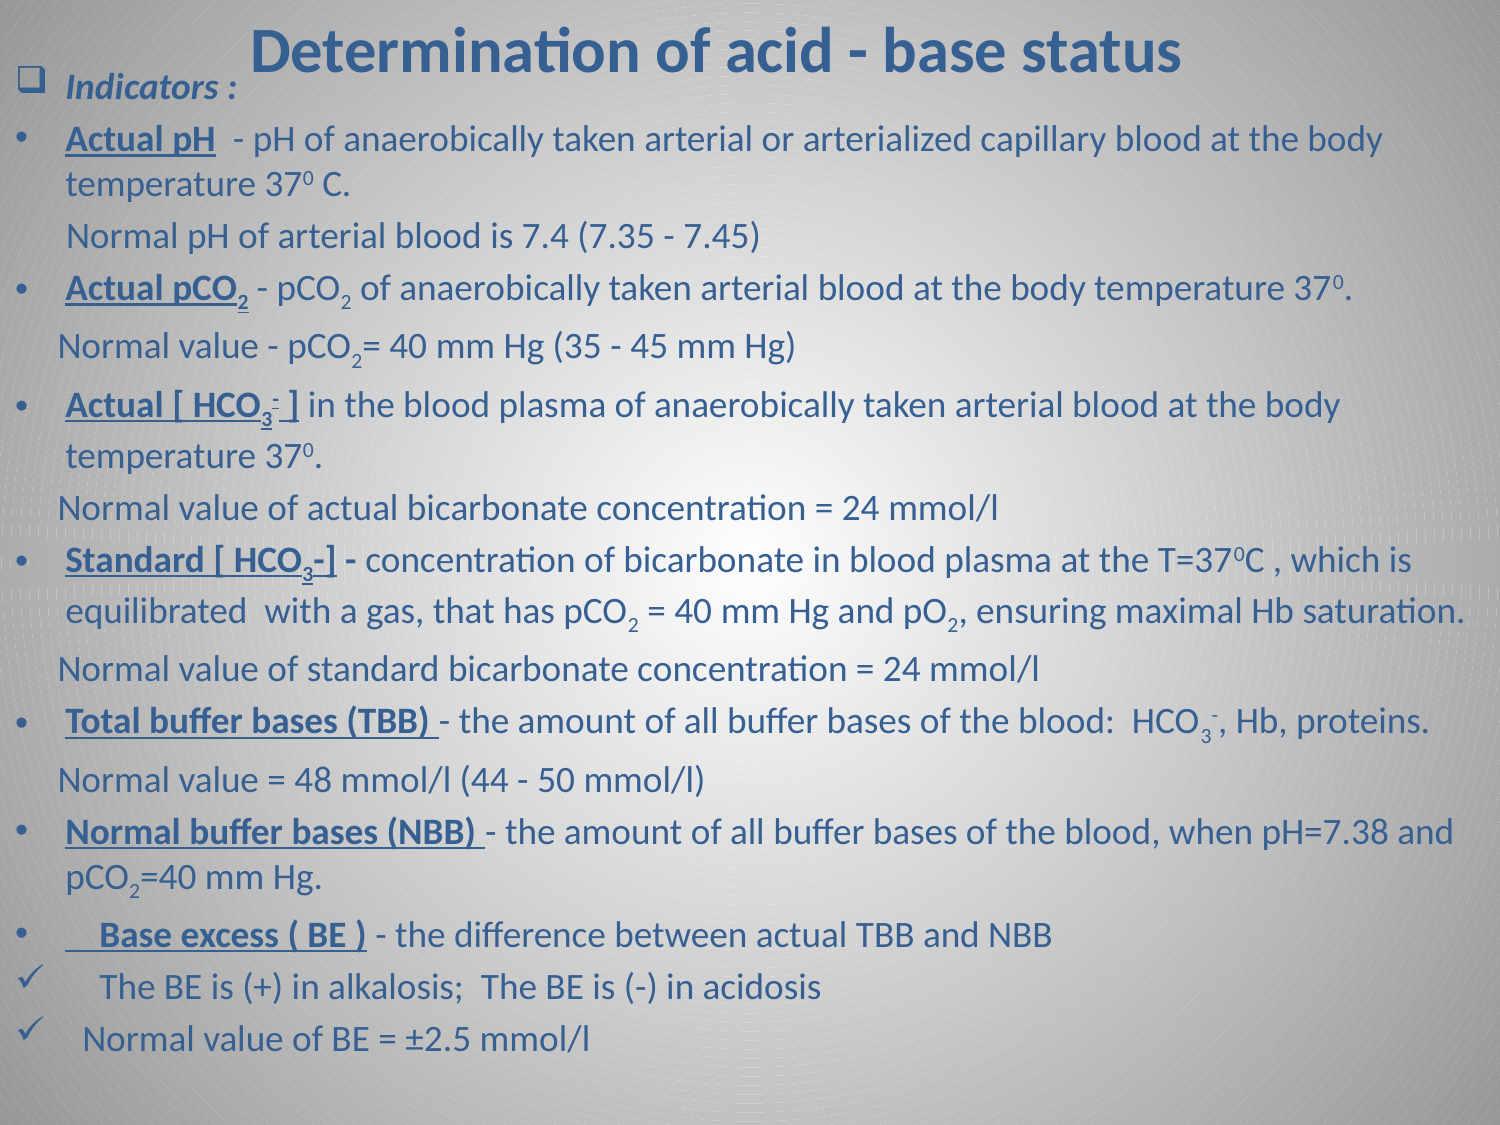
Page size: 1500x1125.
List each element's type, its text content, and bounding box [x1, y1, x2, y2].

title Determination of acid - base status [41, 0, 1392, 54]
list Indicators : Actual pH - pH of anaerobically taken arterial or arterialized capillary blood at the body temperature 370 C. Normal pH of arterial blood is 7.4 (7.35 - 7.45) Actual pCO2 - pCO2 of anaerobically taken arterial blood at the body temperature 370. Normal value - pCO2= 40 mm Hg (35 - 45 mm Hg) Actual [ HCO3- ] in the blood plasma of anaerobically taken arterial blood at the body temperature 370. Normal value of actual bicarbonate concentration = 24 mmol/l Standard [ HCO3-] - concentration of bicarbonate in blood plasma at the T=370C , which is equilibrated with a gas, that has pCO2 = 40 mm Hg and pO2, ensuring maximal Hb saturation. Normal value of standard bicarbonate concentration = 24 mmol/l Total buffer bases (TBB) - the amount of all buffer bases of the blood: HCO3-, Hb, proteins. Normal value = 48 mmol/l (44 - 50 mmol/l) Normal buffer bases (NBB) - the amount of all buffer bases of the blood, when pH=7.38 and pCO2=40 mm Hg. Base excess ( BE ) - the difference between actual TBB and NBB The BE is (+) in alkalosis; The BE is (-) in acidosis Normal value of BE = ±2.5 mmol/l [0, 54, 1500, 1125]
